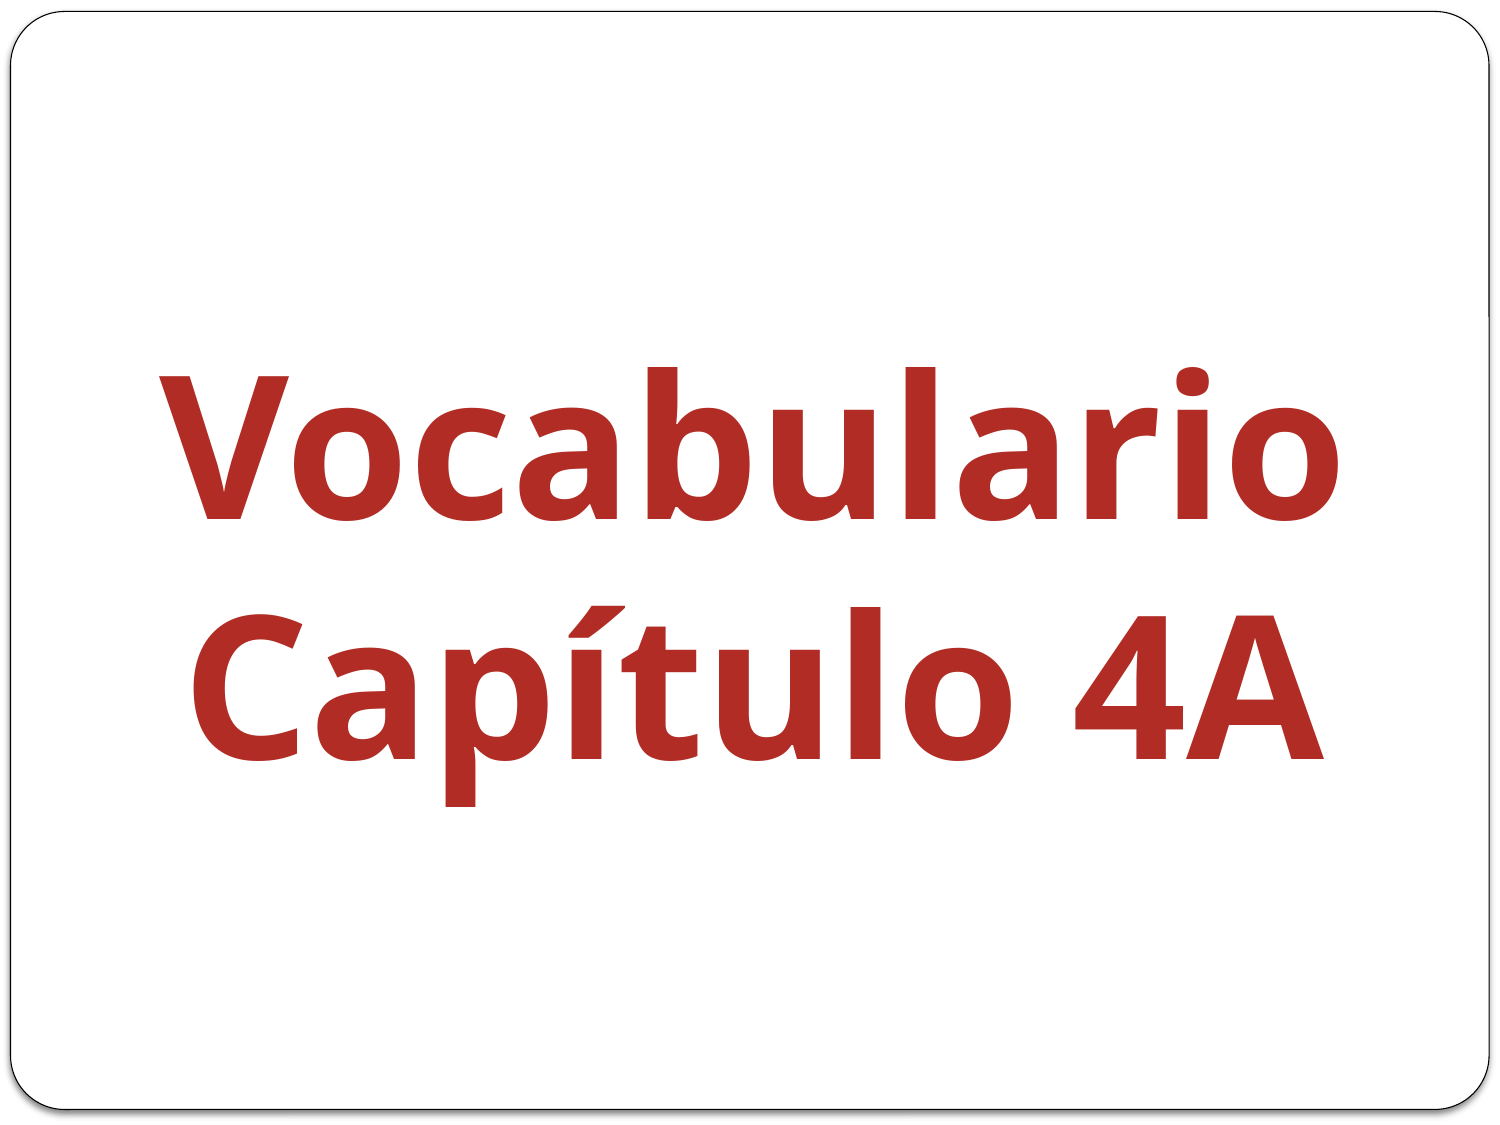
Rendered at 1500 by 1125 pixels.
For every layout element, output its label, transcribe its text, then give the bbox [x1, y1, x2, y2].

text_box Vocabulario Capítulo 4A [144, 312, 1363, 808]
